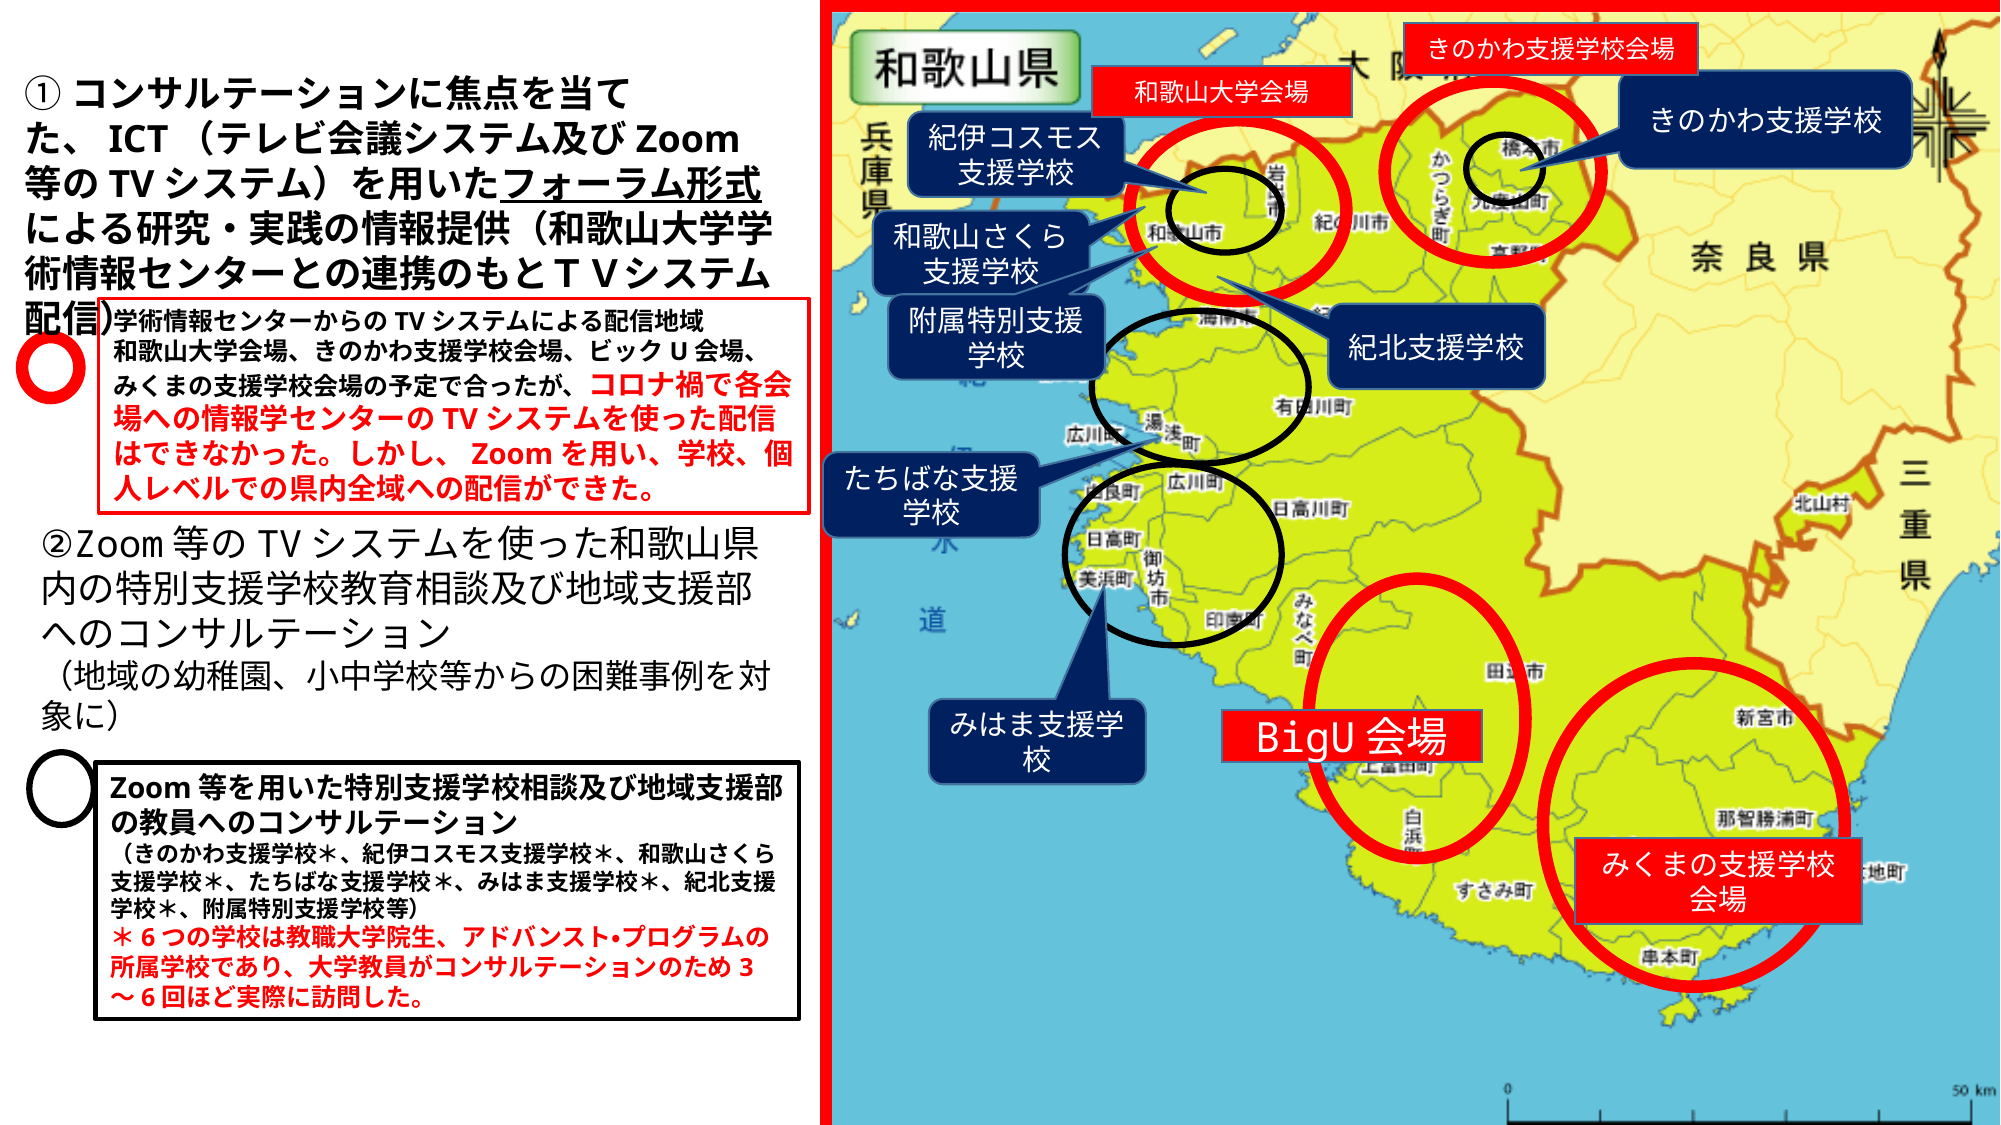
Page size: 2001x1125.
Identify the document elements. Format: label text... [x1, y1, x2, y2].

text_box [21, 347, 81, 400]
text_box 学術情報センターからのTVシステムによる配信地域 和歌山大学会場、きのかわ支援学校会場、ビックU会場、みくまの支援学校会場の予定で合ったが、コロナ禍で各会場への情報学センターのTVシステムを使った配信はできなかった。しかし、Zoomを用い、学校、個人レベルでの県内全域への配信ができた。 [98, 298, 810, 513]
text_box ②Zoom等のTVシステムを使った和歌山県内の特別支援学校教育相談及び地域支援部へのコンサルテーション （地域の幼稚園、小中学校等からの困難事例を対象に） [25, 512, 790, 743]
text_box ①コンサルテーションに焦点を当てた、ICT（テレビ会議システム及びZoom等のTVシステム）を用いたフォーラム形式による研究・実践の情報提供（和歌山大学学術情報センターとの連携のもとＴＶシステム配信） [9, 62, 799, 347]
text_box たちばな支援学校 [821, 452, 832, 538]
text_box Zoom等を用いた特別支援学校相談及び地域支援部の教員へのコンサルテーション （きのかわ支援学校＊、紀伊コスモス支援学校＊、和歌山さくら支援学校＊、たちばな支援学校＊、みはま支援学校＊、紀北支援学校＊、附属特別支援学校等） ＊6つの学校は教職大学院生、アドバンスト・プログラムの所属学校であり、大学教員がコンサルテーションのため3～6回ほど実際に訪問した。 [95, 762, 799, 1020]
picture [832, 11, 2000, 1125]
text_box [28, 751, 95, 827]
